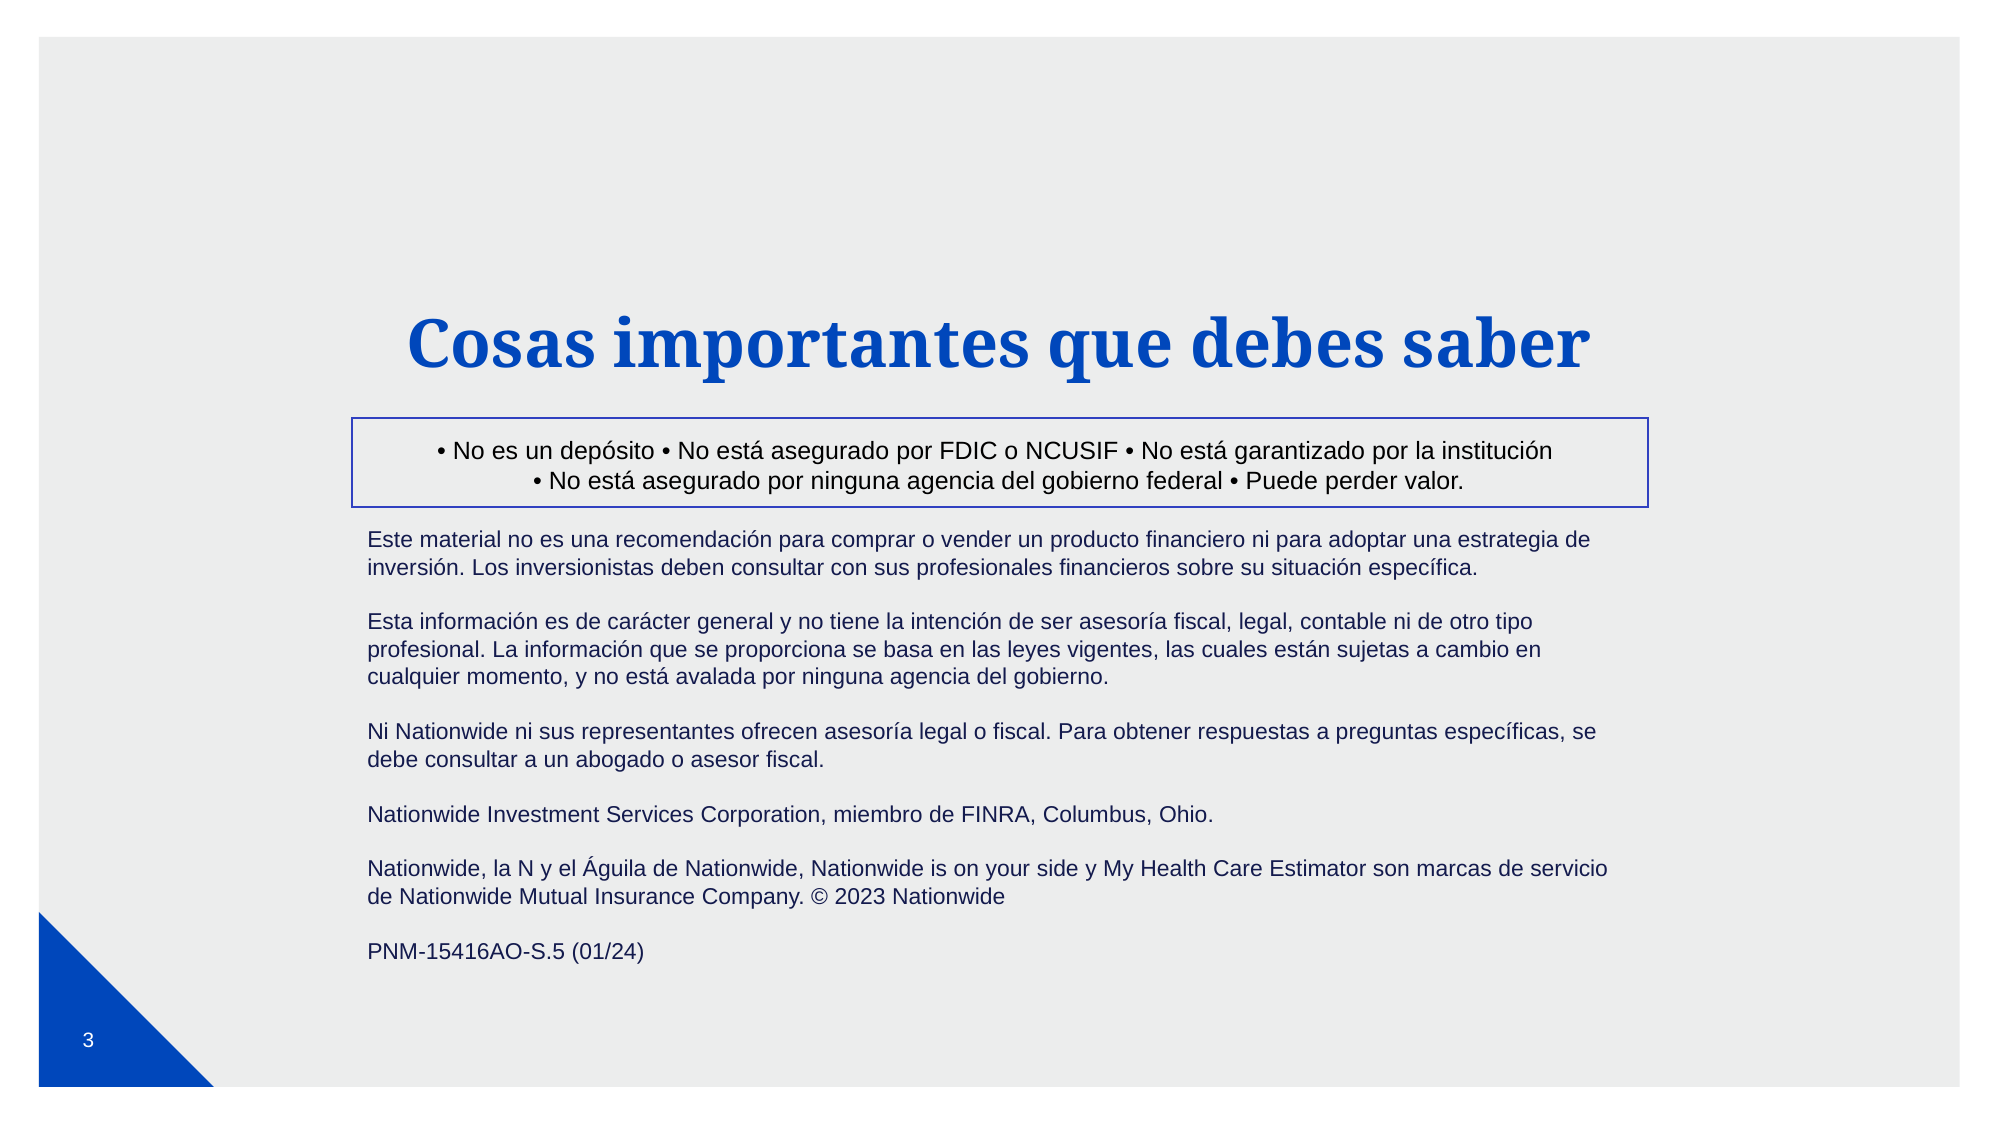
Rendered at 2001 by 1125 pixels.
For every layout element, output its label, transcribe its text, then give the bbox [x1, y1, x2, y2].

text_box [351, 417, 1649, 508]
text_box • No es un depósito • No está asegurado por FDIC o NCUSIF • No está garantizado por la institución • No está asegurado por ninguna agencia del gobierno federal • Puede perder valor. Este material no es una recomendación para comprar o vender un producto financiero ni para adoptar una estrategia de inversión. Los inversionistas deben consultar con sus profesionales financieros sobre su situación específica. Esta información es de carácter general y no tiene la intención de ser asesoría fiscal, legal, contable ni de otro tipo profesional. La información que se proporciona se basa en las leyes vigentes, las cuales están sujetas a cambio en cualquier momento, y no está avalada por ninguna agencia del gobierno. Ni Nationwide ni sus representantes ofrecen asesoría legal o fiscal. Para obtener respuestas a preguntas específicas, se debe consultar a un abogado o asesor fiscal. Nationwide Investment Services Corporation, miembro de FINRA, Columbus, Ohio. Nationwide, la N y el Águila de Nationwide, Nationwide is on your side y My Health Care Estimator son marcas de servicio de Nationwide Mutual Insurance Company. © 2023 Nationwide PNM-15416AO-S.5 (01/24) [352, 508, 1648, 972]
title Cosas importantes que debes saber [244, 302, 1754, 403]
